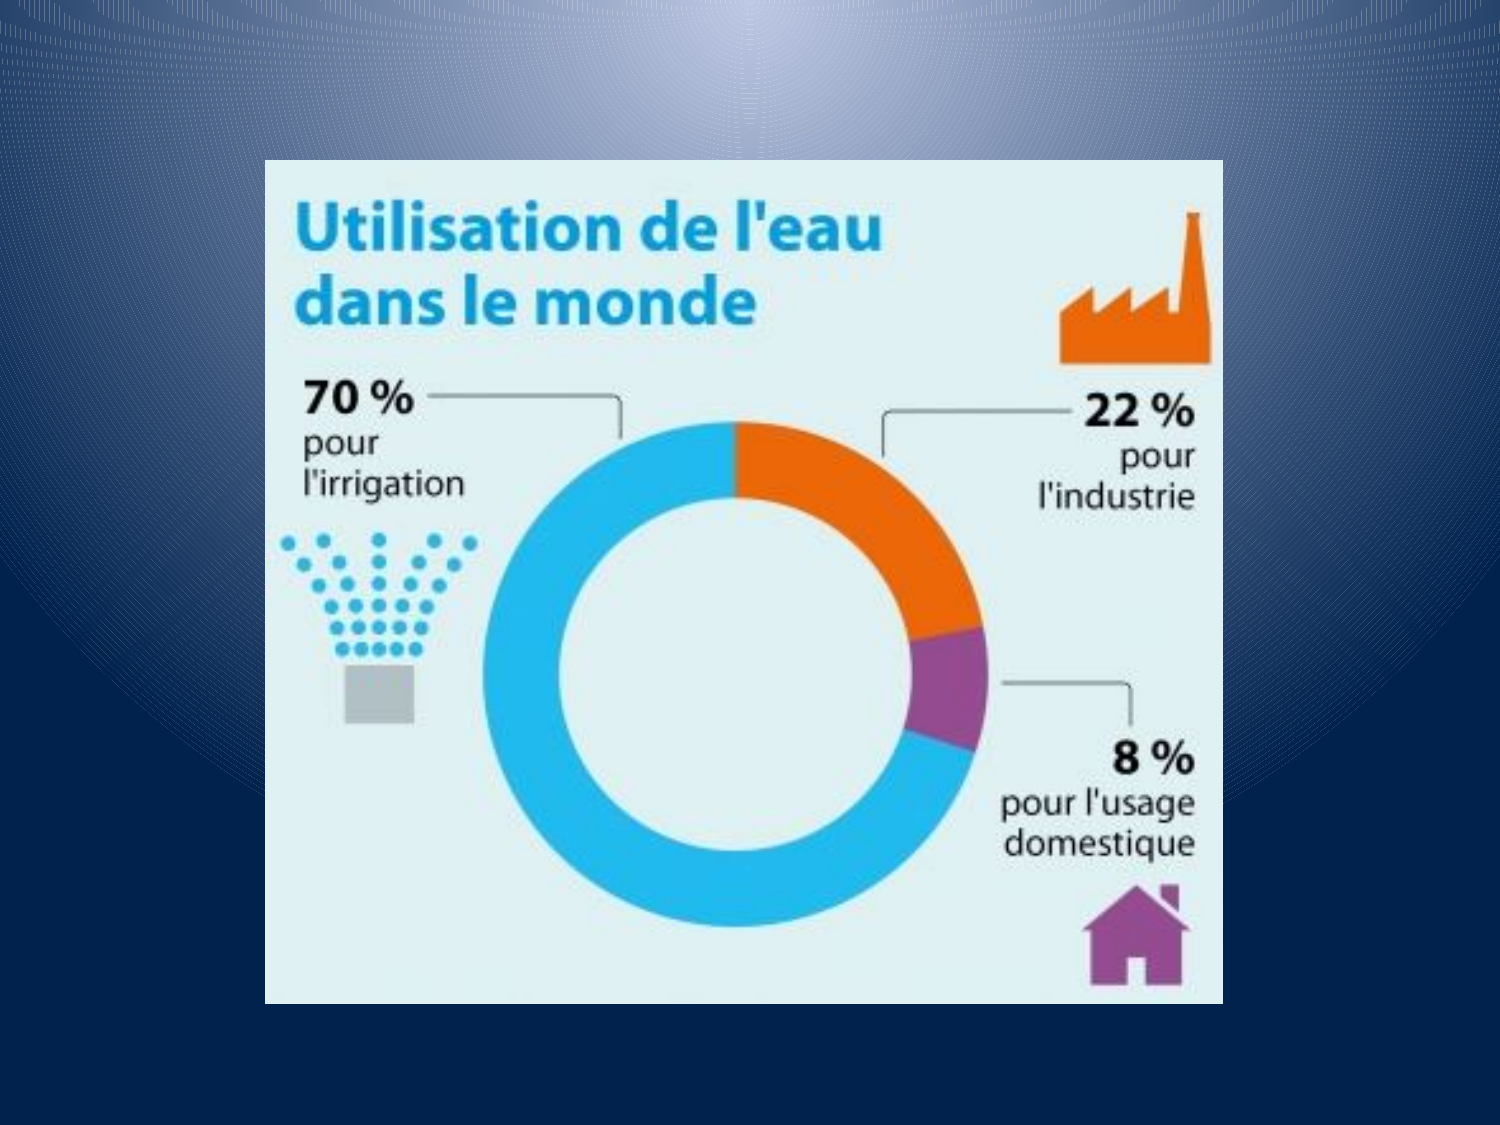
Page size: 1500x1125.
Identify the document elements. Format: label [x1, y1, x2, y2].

picture [265, 160, 1223, 1004]
